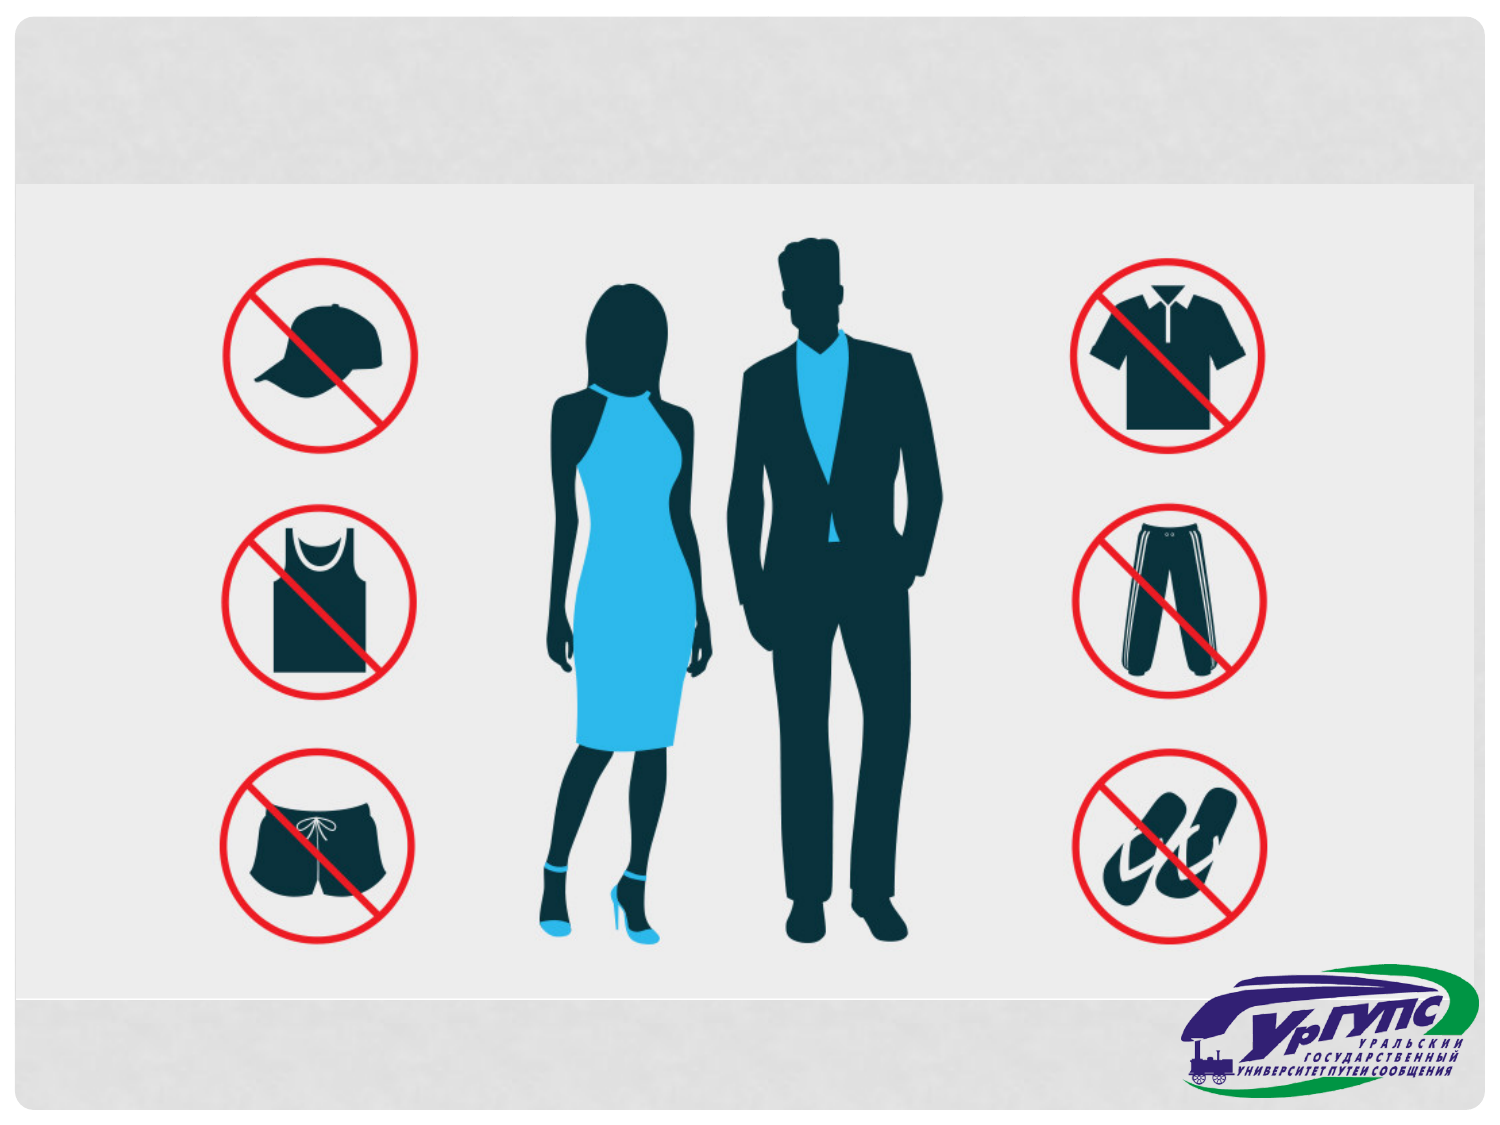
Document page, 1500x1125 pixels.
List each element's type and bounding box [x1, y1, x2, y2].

picture [15, 184, 1479, 1099]
